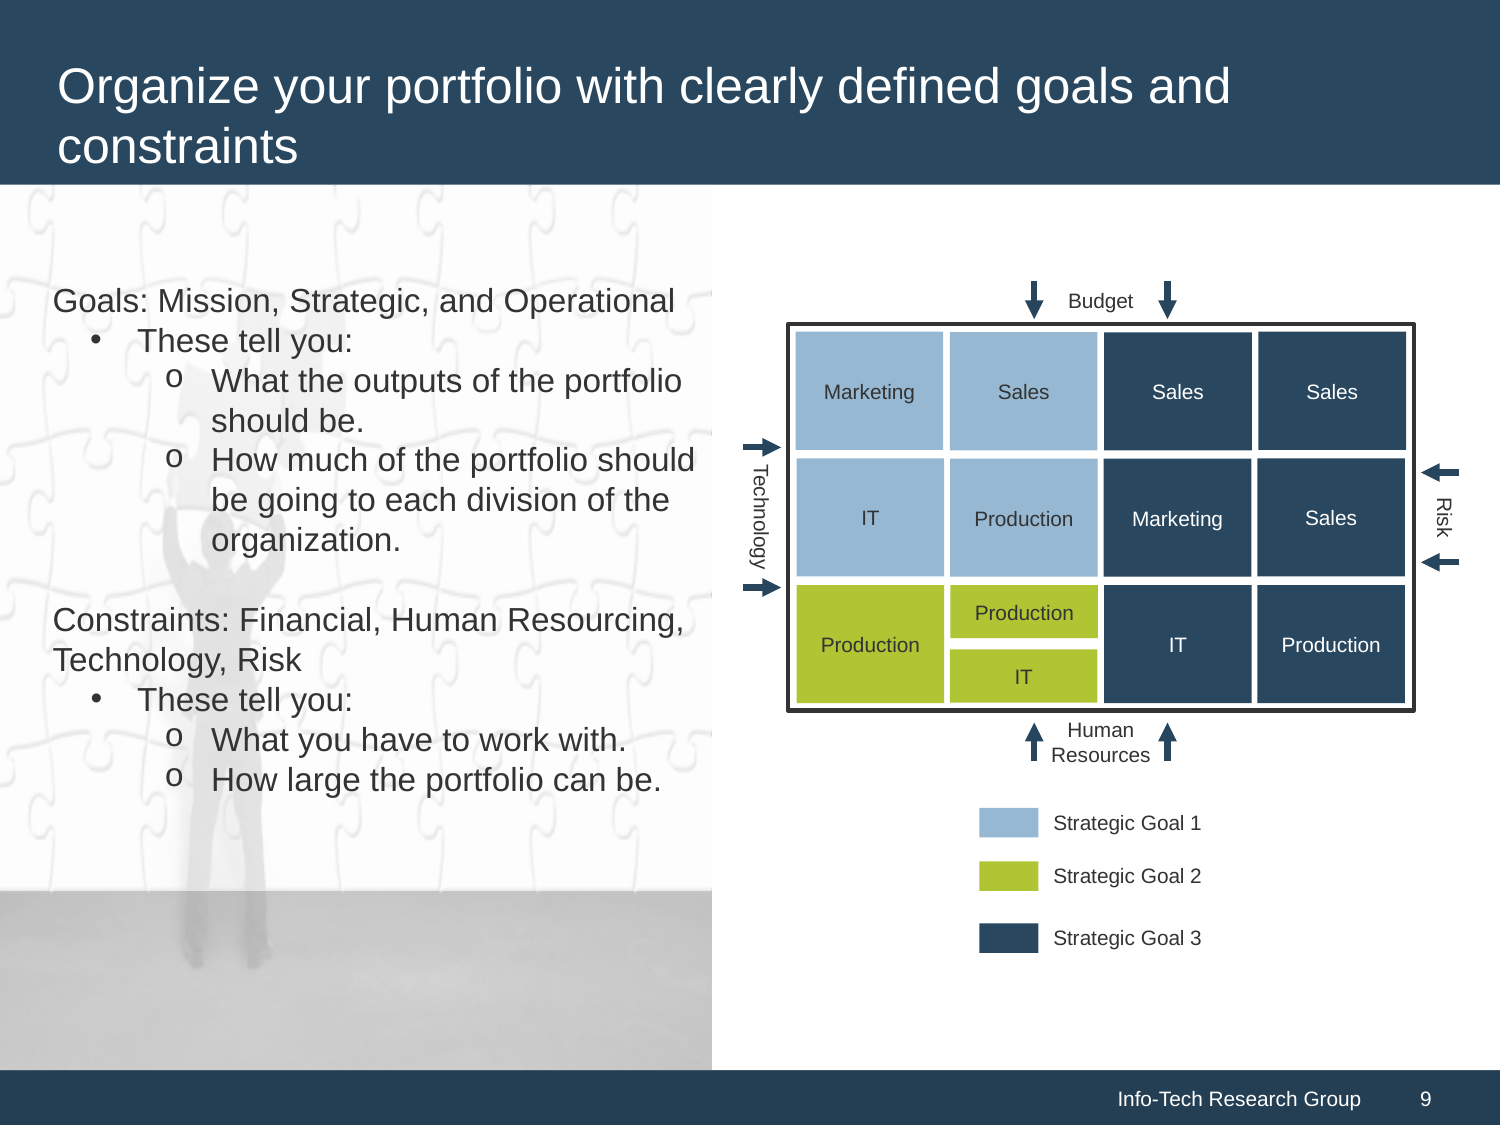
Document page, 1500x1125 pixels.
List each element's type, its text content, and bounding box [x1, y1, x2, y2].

picture [0, 185, 712, 1071]
title Organize your portfolio with clearly defined goals and constraints [41, 41, 1457, 187]
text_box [741, 279, 1466, 958]
